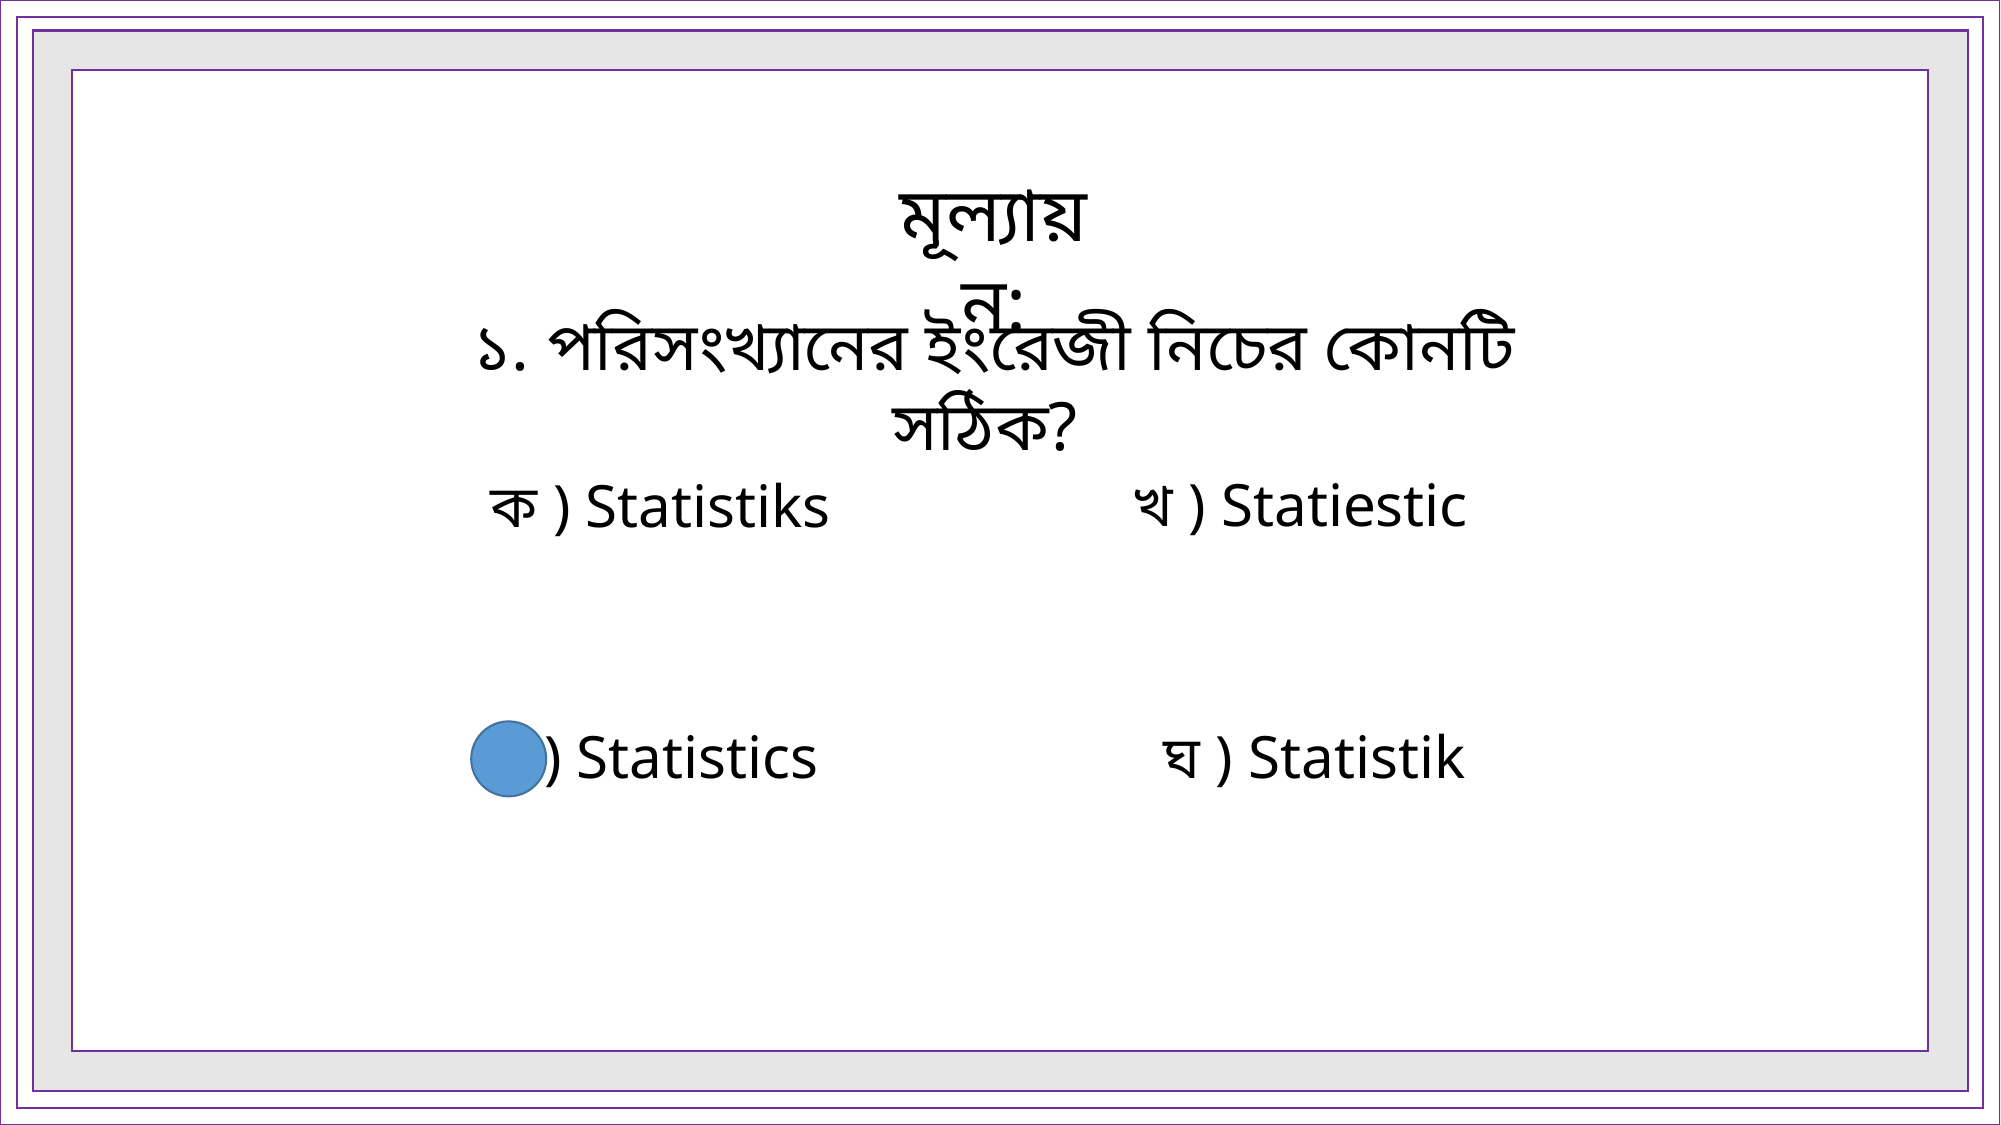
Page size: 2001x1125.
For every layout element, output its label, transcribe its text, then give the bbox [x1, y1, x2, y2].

text_box ঘ ) Statistik [1148, 712, 1503, 798]
text_box খ ) Statiestic [1117, 461, 1534, 546]
text_box ১. পরিসংখ্যানের ইংরেজী নিচের কোনটি সঠিক? [456, 296, 1531, 472]
text_box [470, 720, 548, 798]
text_box গ ) Statistics [476, 712, 870, 798]
text_box মূল্যায়ন: [869, 158, 1118, 296]
text_box ক ) Statistiks [476, 461, 900, 547]
